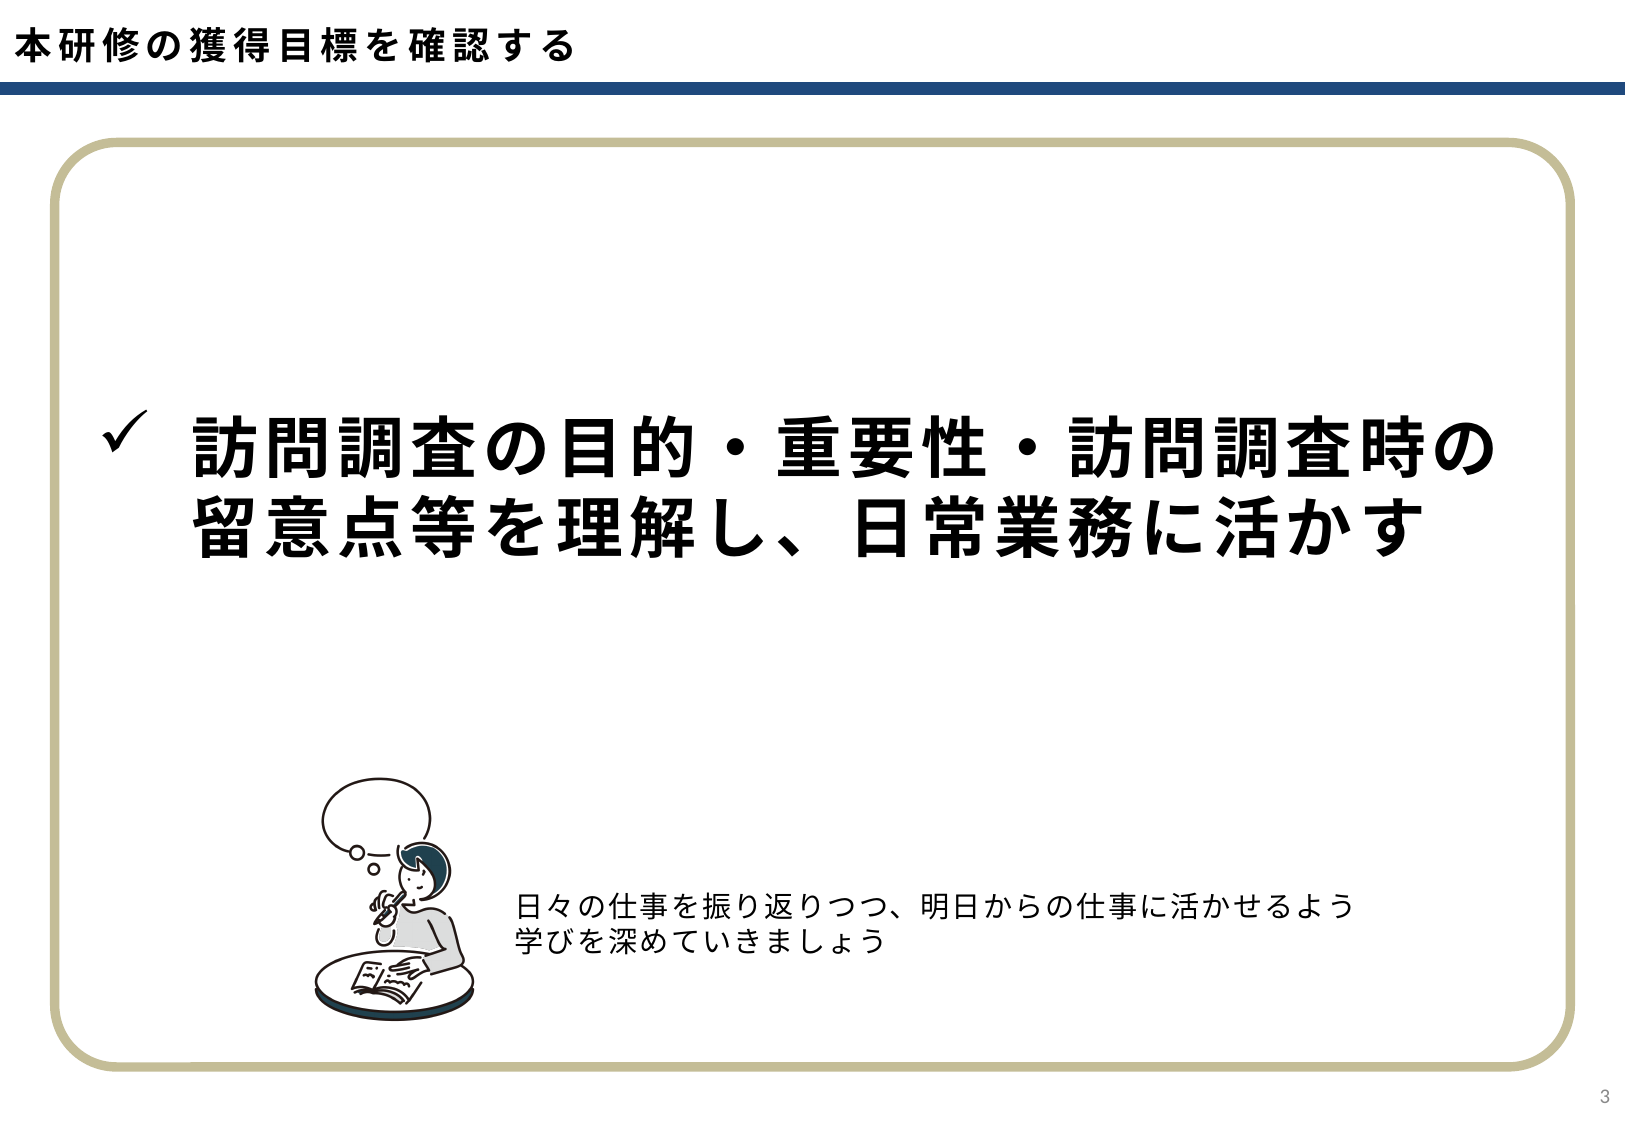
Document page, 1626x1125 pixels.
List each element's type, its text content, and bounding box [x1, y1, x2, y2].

slide_number 2 [1562, 1065, 1625, 1125]
text_box 訪問調査の目的・重要性・訪問調査時の留意点等を理解し、日常業務に活かす [82, 242, 1543, 730]
picture [241, 751, 545, 1055]
